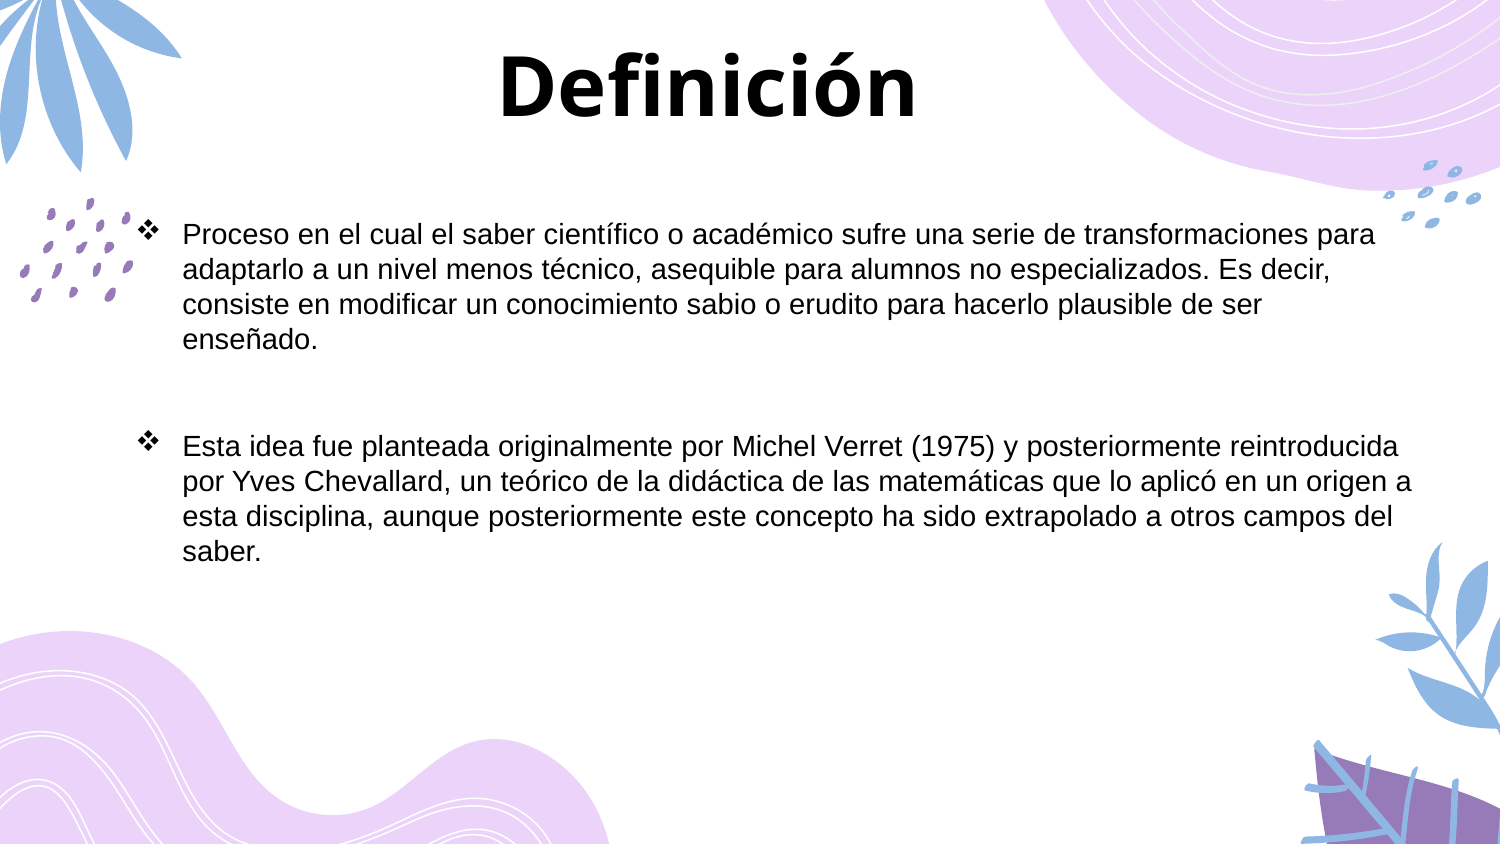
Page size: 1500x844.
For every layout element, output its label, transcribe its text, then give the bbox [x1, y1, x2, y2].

text_box Proceso en el cual el saber científico o académico sufre una serie de transformaciones para adaptarlo a un nivel menos técnico, asequible para alumnos no especializados. Es decir, consiste en modificar un conocimiento sabio o erudito para hacerlo plausible de ser enseñado. [120, 208, 1420, 398]
text_box Definición [443, 25, 981, 140]
text_box Esta idea fue planteada originalmente por Michel Verret (1975) y posteriormente reintroducida por Yves Chevallard, un teórico de la didáctica de las matemáticas que lo aplicó en un origen a esta disciplina, aunque posteriormente este concepto ha sido extrapolado a otros campos del saber. [120, 419, 1445, 575]
